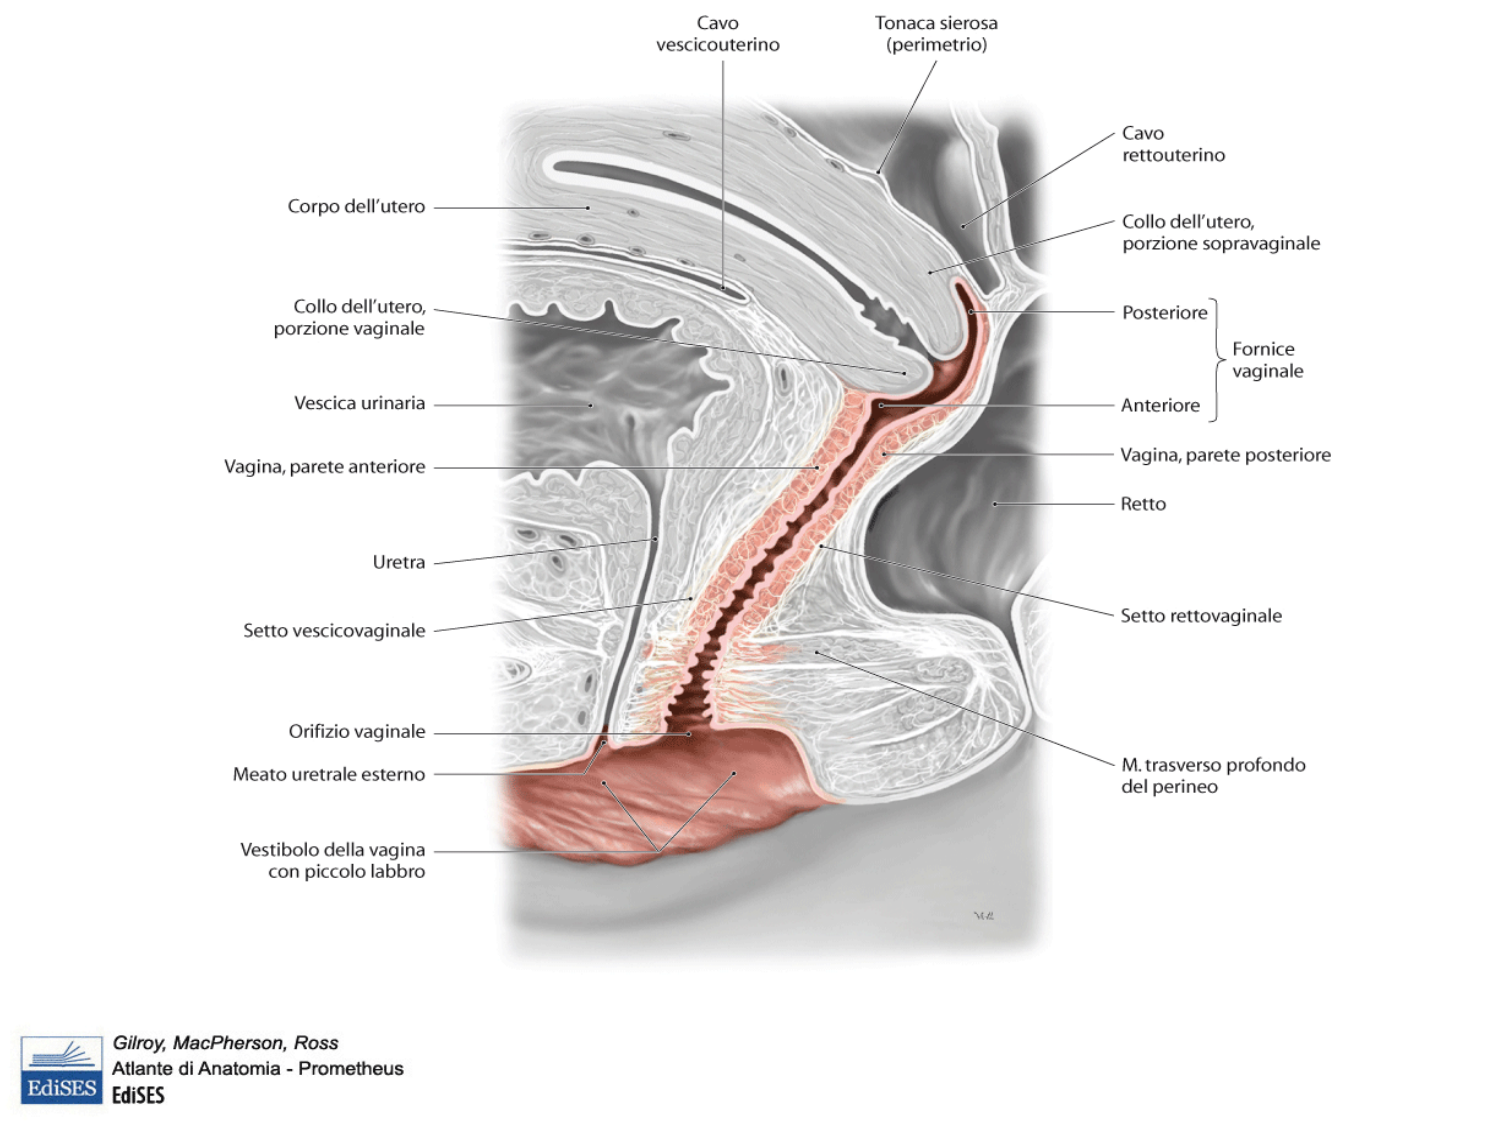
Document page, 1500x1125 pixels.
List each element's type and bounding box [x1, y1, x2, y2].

list [1, 0, 1341, 1123]
